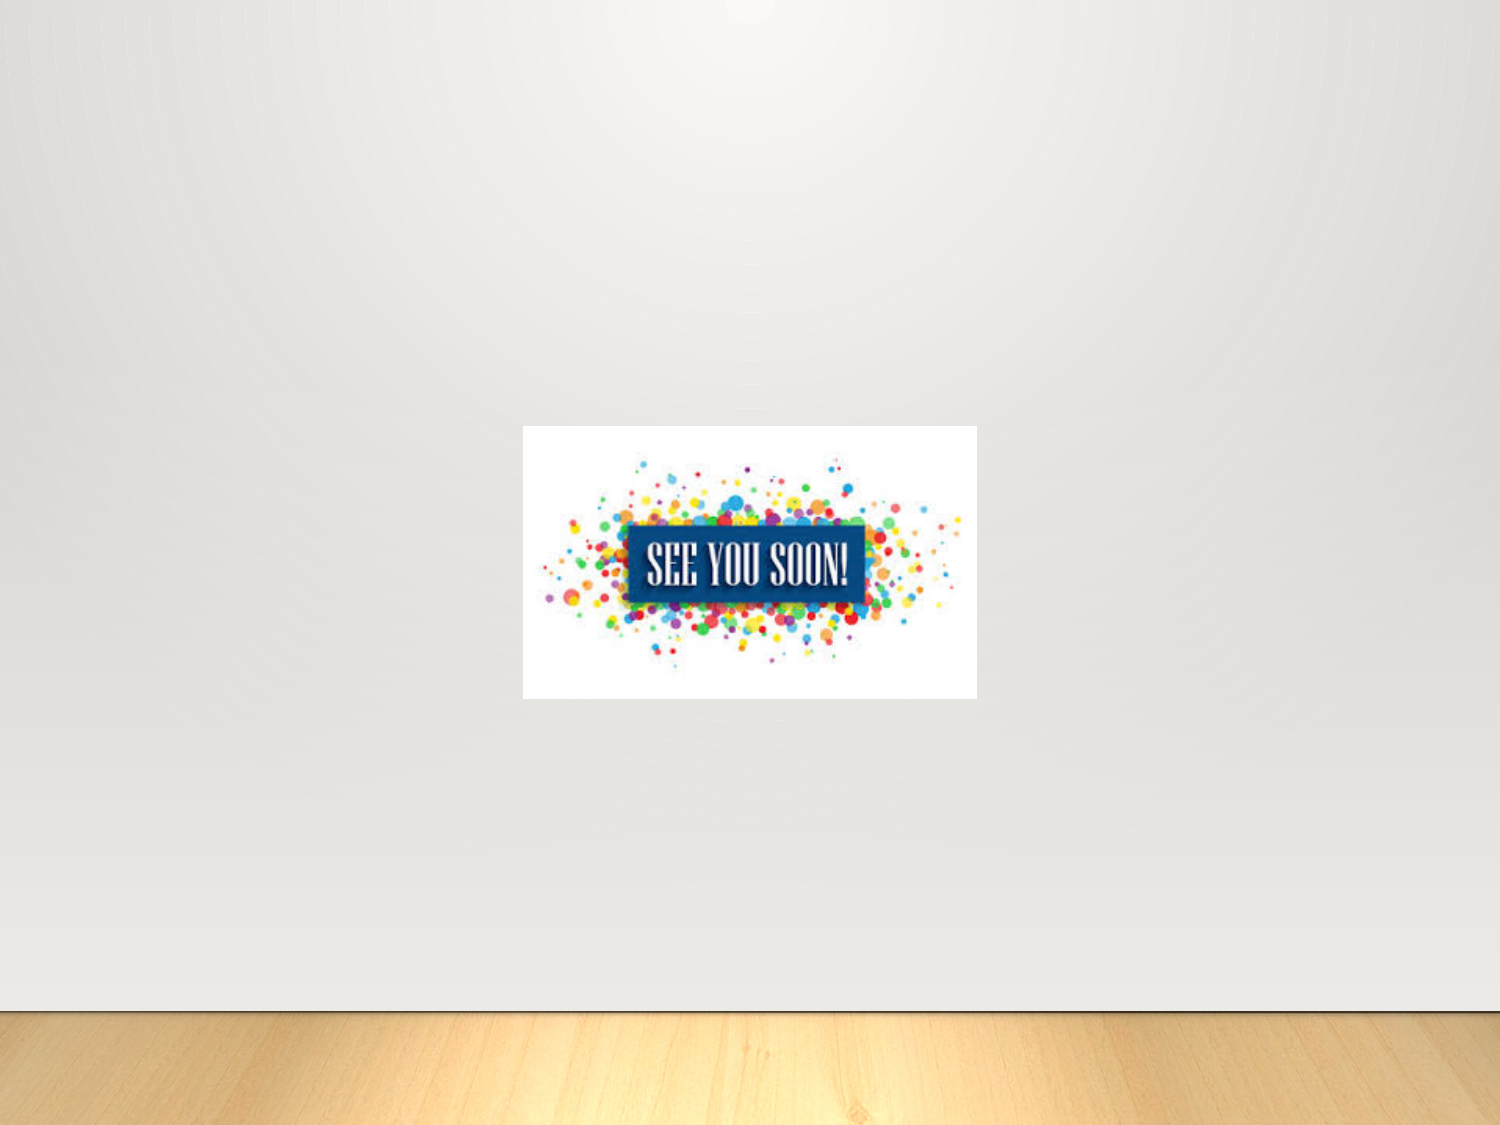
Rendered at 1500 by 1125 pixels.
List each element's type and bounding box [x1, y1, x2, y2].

picture [0, 1011, 1500, 1125]
picture [523, 426, 977, 699]
